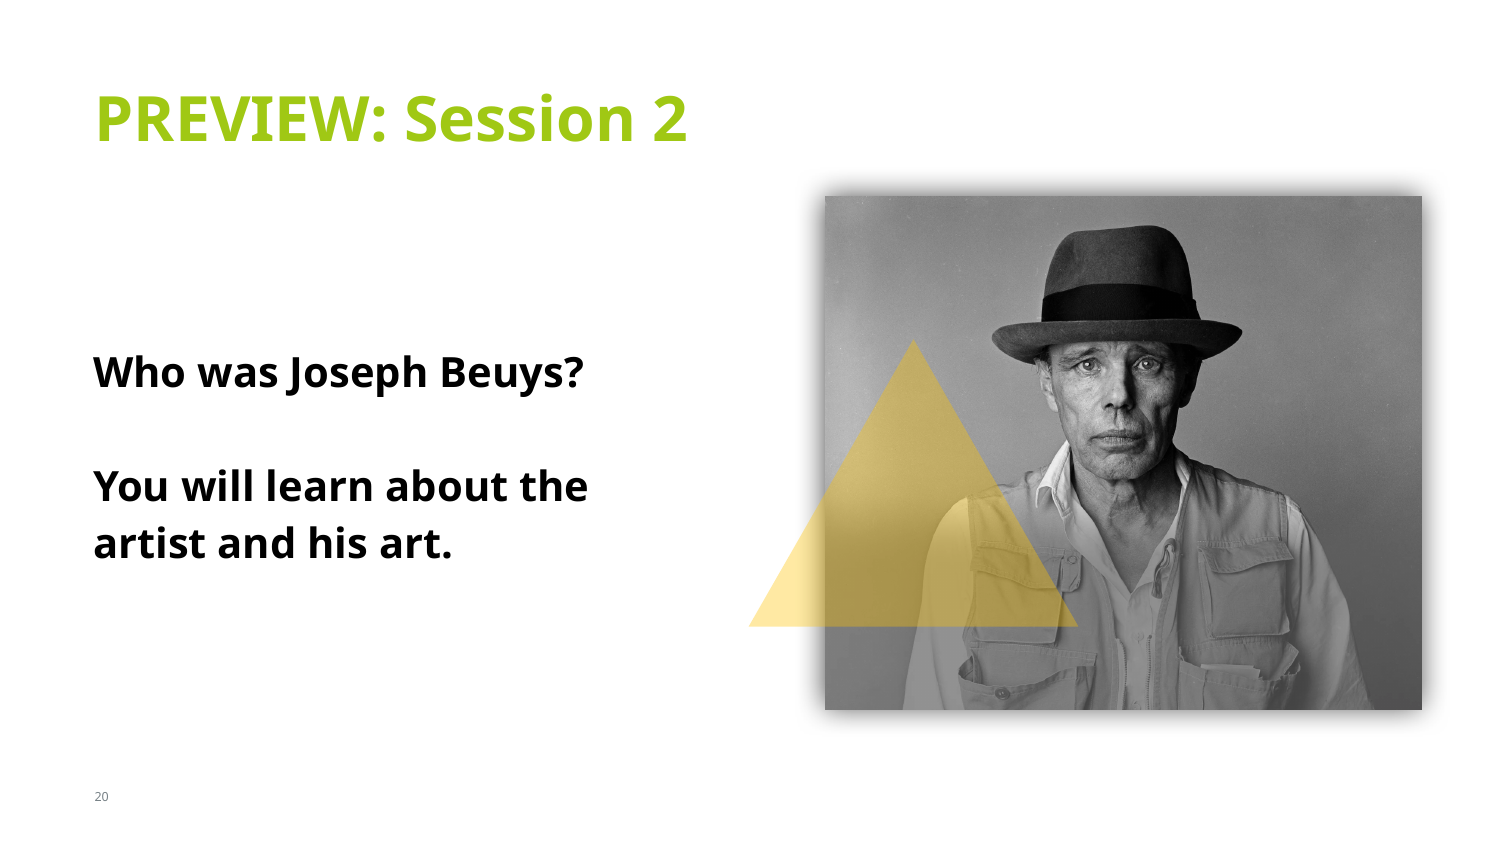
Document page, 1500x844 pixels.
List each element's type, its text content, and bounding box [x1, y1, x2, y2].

text_box [748, 503, 819, 627]
picture [824, 196, 1422, 710]
text_box Who was Joseph Beuys? You will learn about the artist and his art. [78, 331, 716, 603]
title PREVIEW: Session 2 [94, 79, 1442, 682]
slide_number 20 [94, 771, 154, 824]
